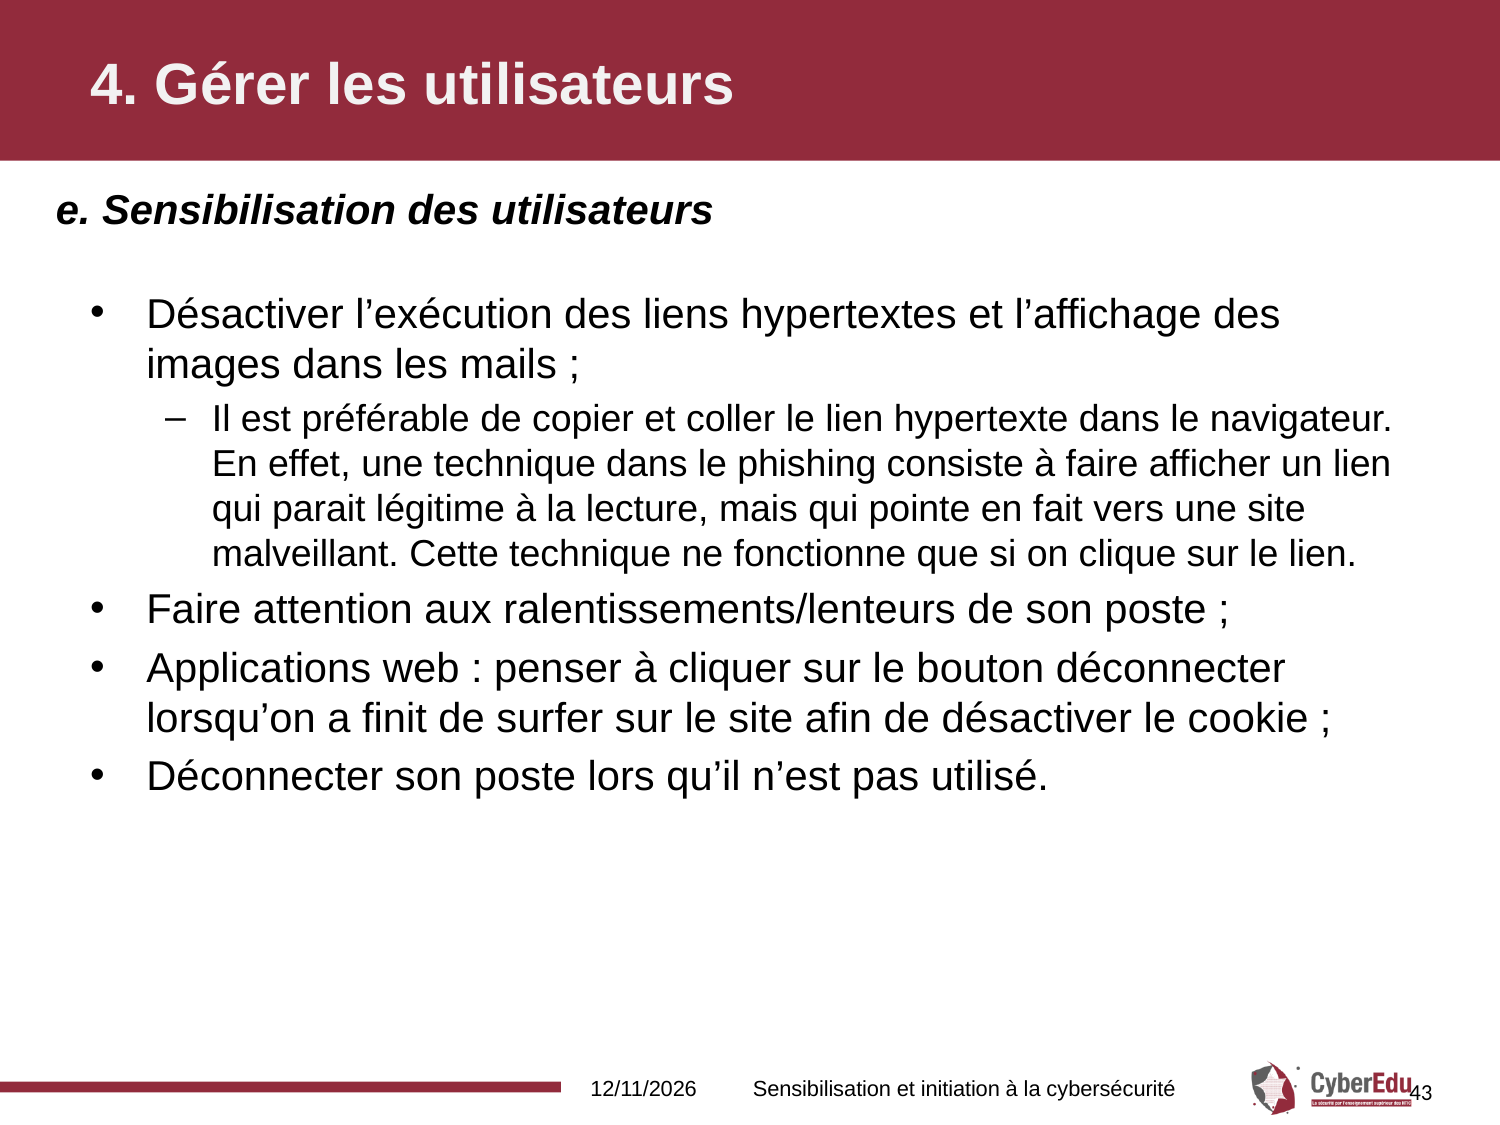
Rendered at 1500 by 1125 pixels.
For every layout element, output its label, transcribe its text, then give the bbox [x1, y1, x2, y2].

picture [1246, 1060, 1412, 1115]
list Désactiver l’exécution des liens hypertextes et l’affichage des images dans les mails ; Il est préférable de copier et coller le lien hypertexte dans le navigateur. En effet, une technique dans le phishing consiste à faire afficher un lien qui parait légitime à la lecture, mais qui pointe en fait vers une site malveillant. Cette technique ne fonctionne que si on clique sur le lien. Faire attention aux ralentissements/lenteurs de son poste ; Applications web : penser à cliquer sur le bouton déconnecter lorsqu’on a finit de surfer sur le site afin de désactiver le cookie ; Déconnecter son poste lors qu’il n’est pas utilisé. [75, 278, 1425, 1035]
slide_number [561, 1057, 727, 1118]
footer Sensibilisation et initiation à la cybersécurité [738, 1057, 1236, 1118]
text_box e. Sensibilisation des utilisateurs [41, 160, 1471, 256]
title 4. Gérer les utilisateurs [75, 1, 1425, 161]
